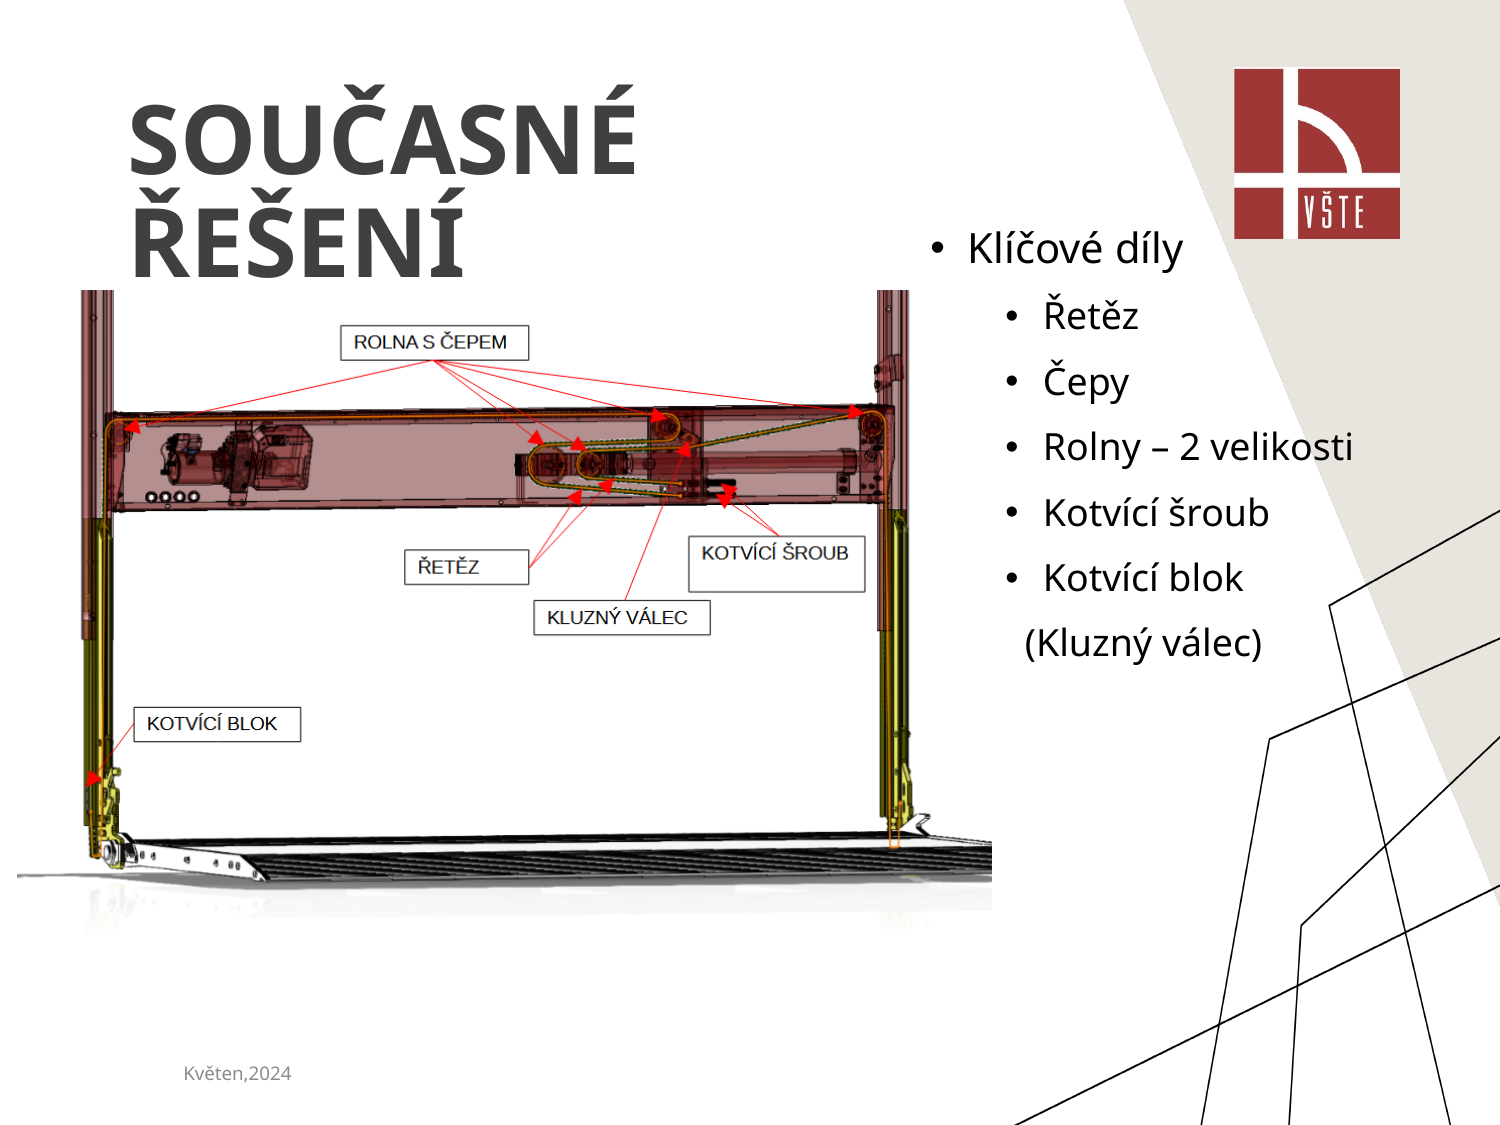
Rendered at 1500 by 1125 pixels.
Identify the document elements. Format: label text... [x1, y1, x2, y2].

footer Květen,2024 [0, 1042, 475, 1103]
picture [1123, 0, 1500, 239]
list Klíčové díly Řetěz Čepy Rolny – 2 velikosti Kotvící šroub Kotvící blok (Kluzný válec) [915, 219, 1500, 963]
title Současné řešení [112, 59, 1008, 290]
picture [17, 290, 992, 935]
picture [960, 963, 1500, 1125]
